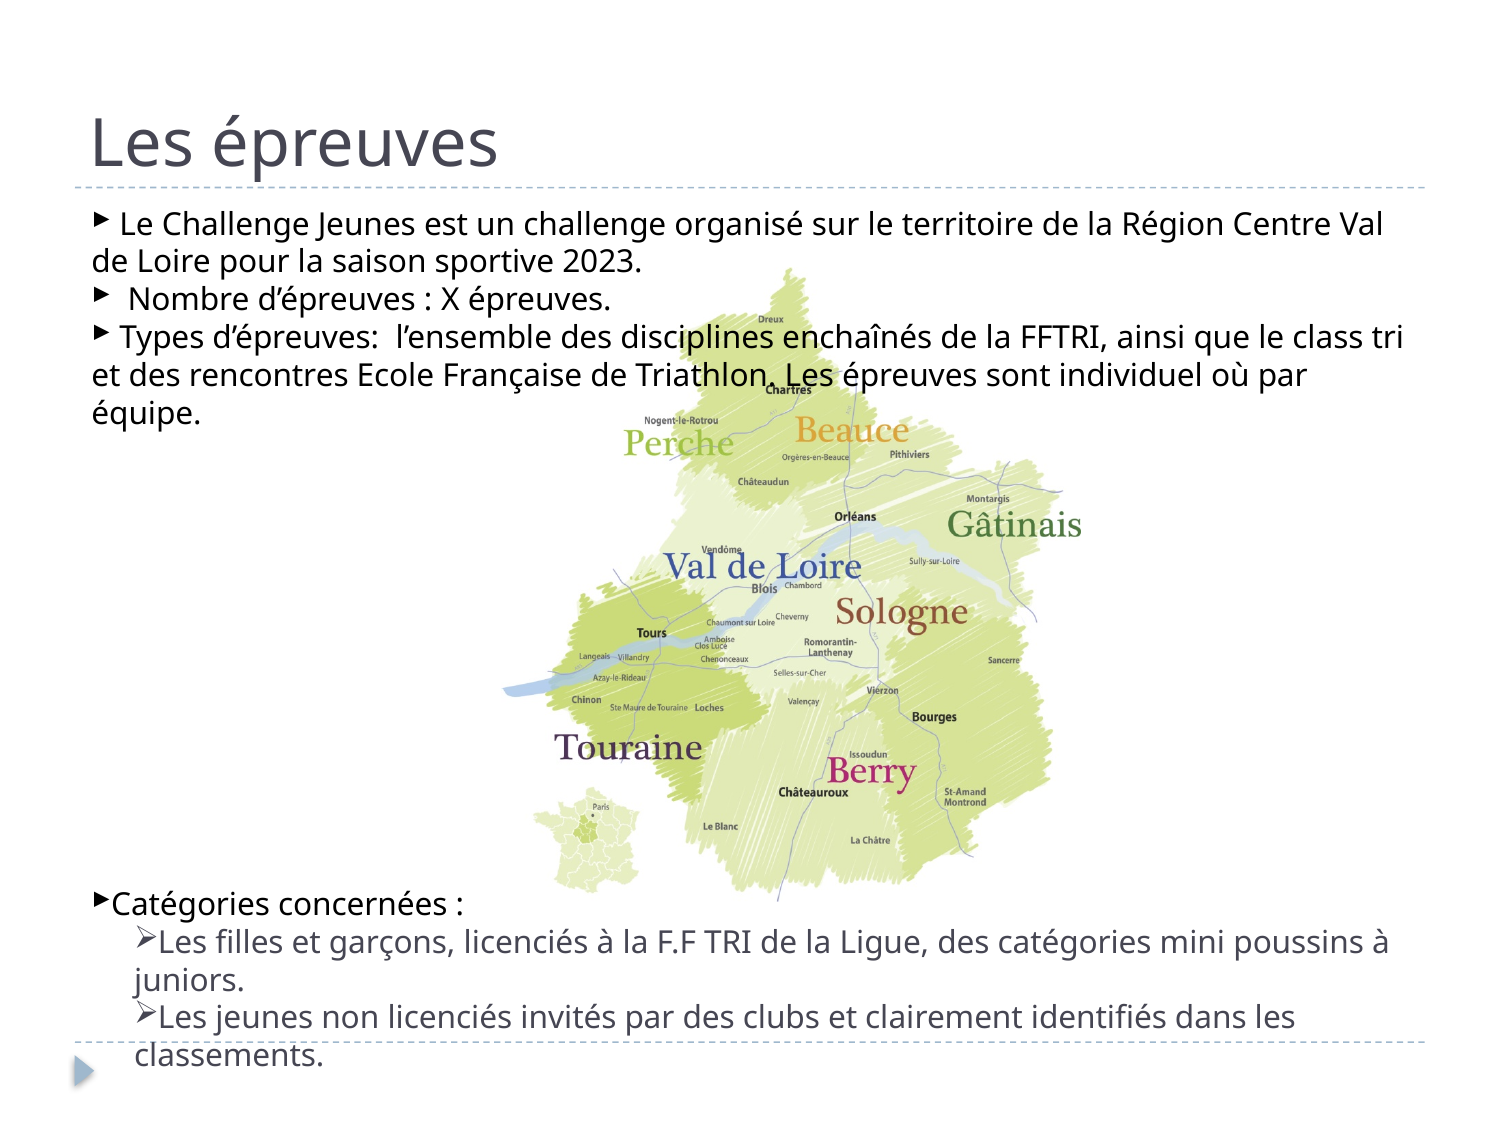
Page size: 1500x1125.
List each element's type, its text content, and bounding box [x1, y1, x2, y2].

picture [501, 266, 1081, 902]
list Le Challenge Jeunes est un challenge organisé sur le territoire de la Région Centre Val de Loire pour la saison sportive 2023. Nombre d’épreuves : X épreuves. Types d’épreuves: l’ensemble des disciplines enchaînés de la FFTRI, ainsi que le class tri et des rencontres Ecole Française de Triathlon. Les épreuves sont individuel où par équipe. Catégories concernées : Les filles et garçons, licenciés à la F.F TRI de la Ligue, des catégories mini poussins à juniors. Les jeunes non licenciés invités par des clubs et clairement identifiés dans les classements. [76, 196, 1427, 1091]
title Les épreuves [75, 24, 1425, 188]
